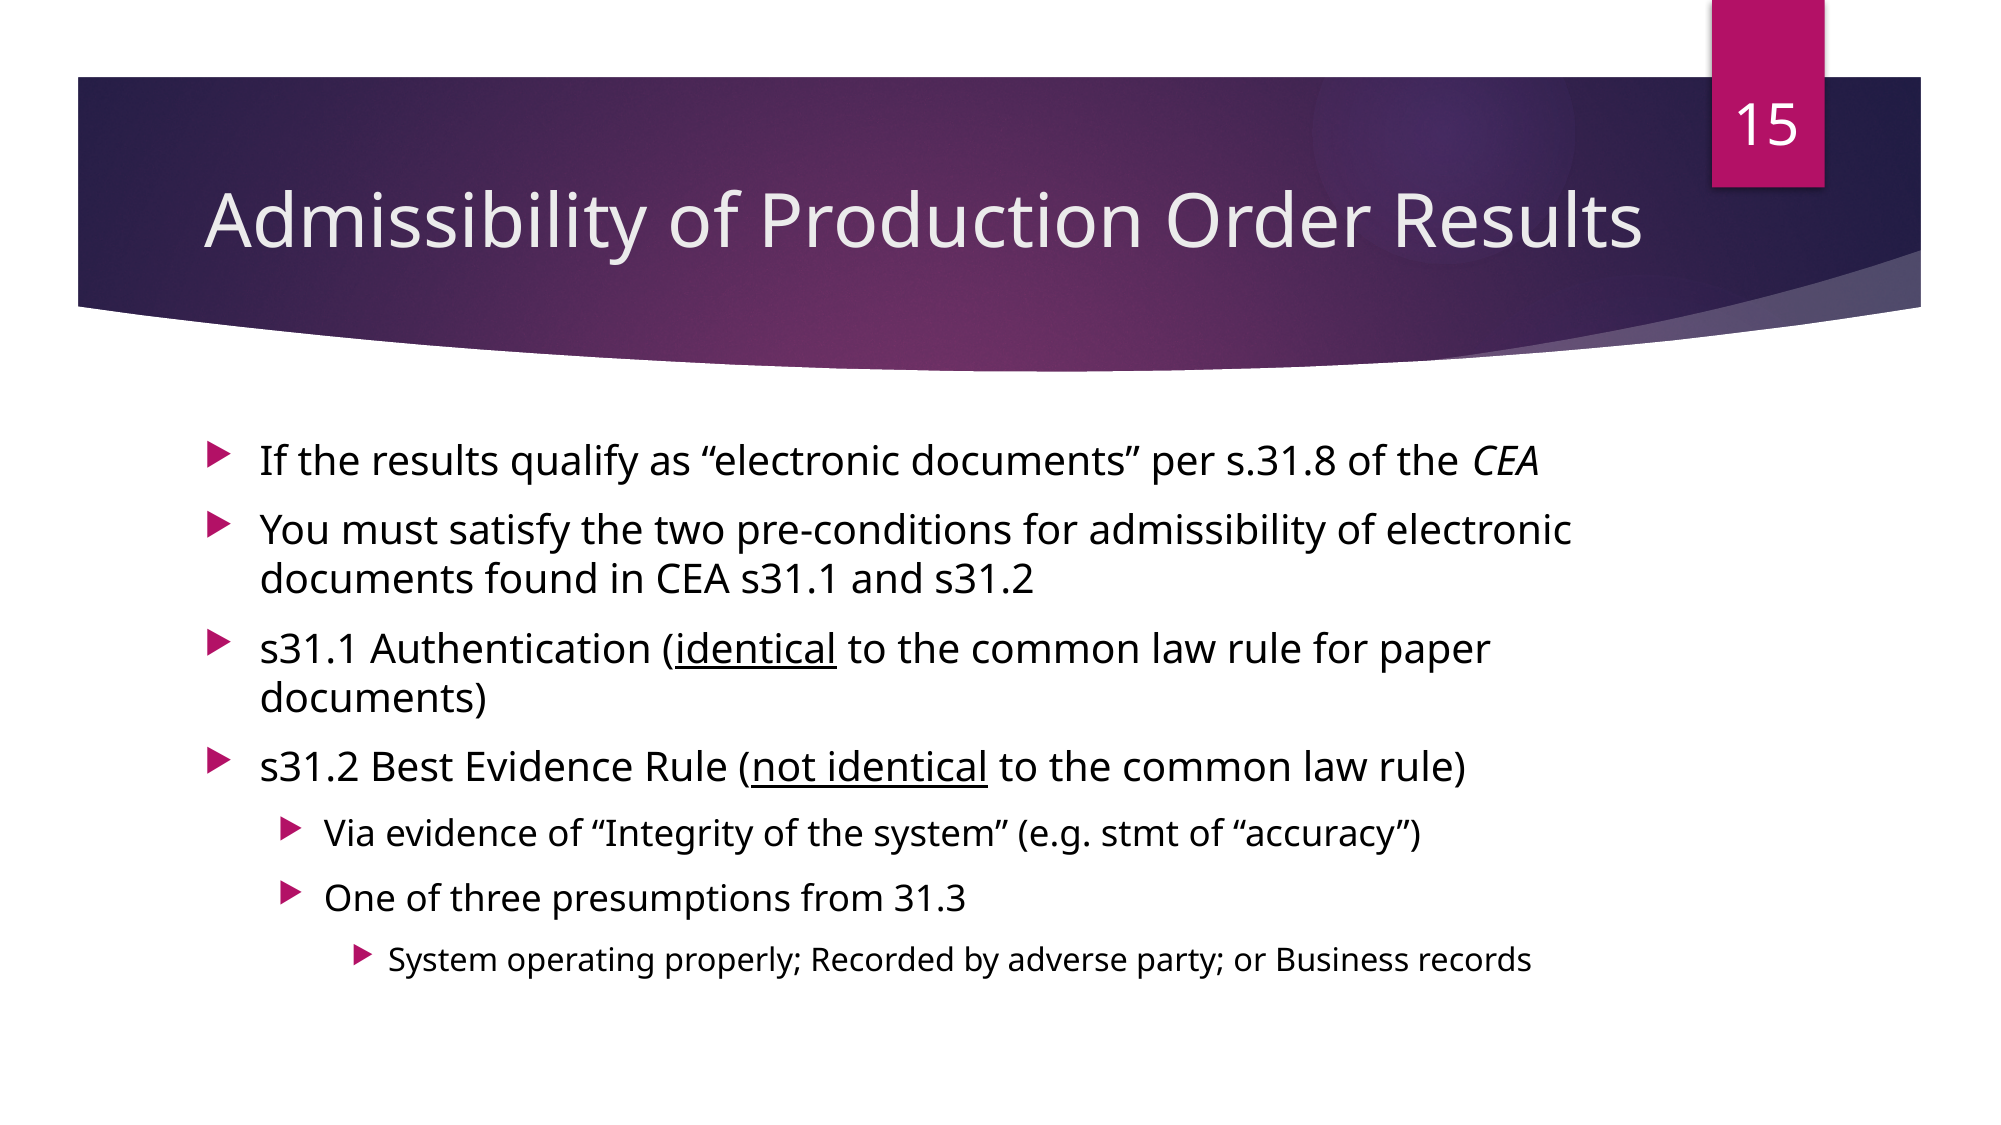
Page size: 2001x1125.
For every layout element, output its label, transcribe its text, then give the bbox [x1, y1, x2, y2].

title Admissibility of Production Order Results [189, 159, 1741, 276]
slide_number 15 [1698, 48, 1836, 175]
list If the results qualify as “electronic documents” per s.31.8 of the CEA You must satisfy the two pre-conditions for admissibility of electronic documents found in CEA s31.1 and s31.2 s31.1 Authentication (identical to the common law rule for paper documents) s31.2 Best Evidence Rule (not identical to the common law rule) Via evidence of “Integrity of the system” (e.g. stmt of “accuracy”) One of three presumptions from 31.3 System operating properly; Recorded by adverse party; or Business records [189, 427, 1638, 988]
